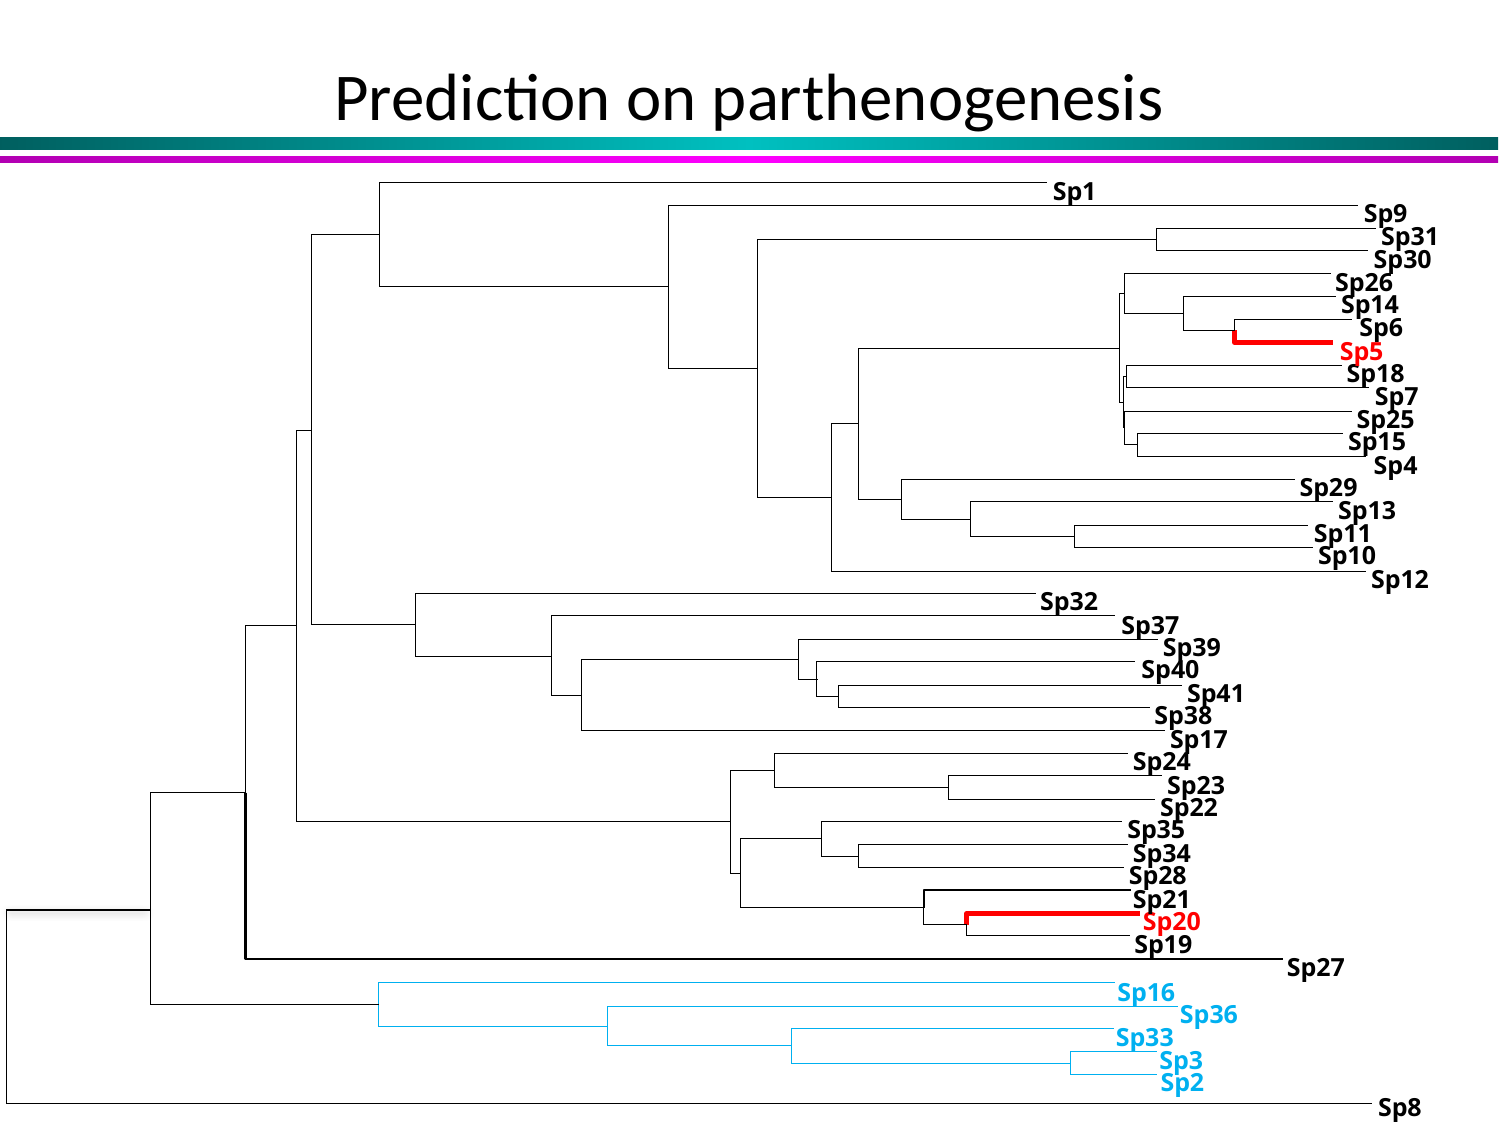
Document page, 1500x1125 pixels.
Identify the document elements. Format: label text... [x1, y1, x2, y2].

title Prediction on parthenogenesis [75, 45, 1425, 142]
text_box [6, 174, 1439, 1113]
